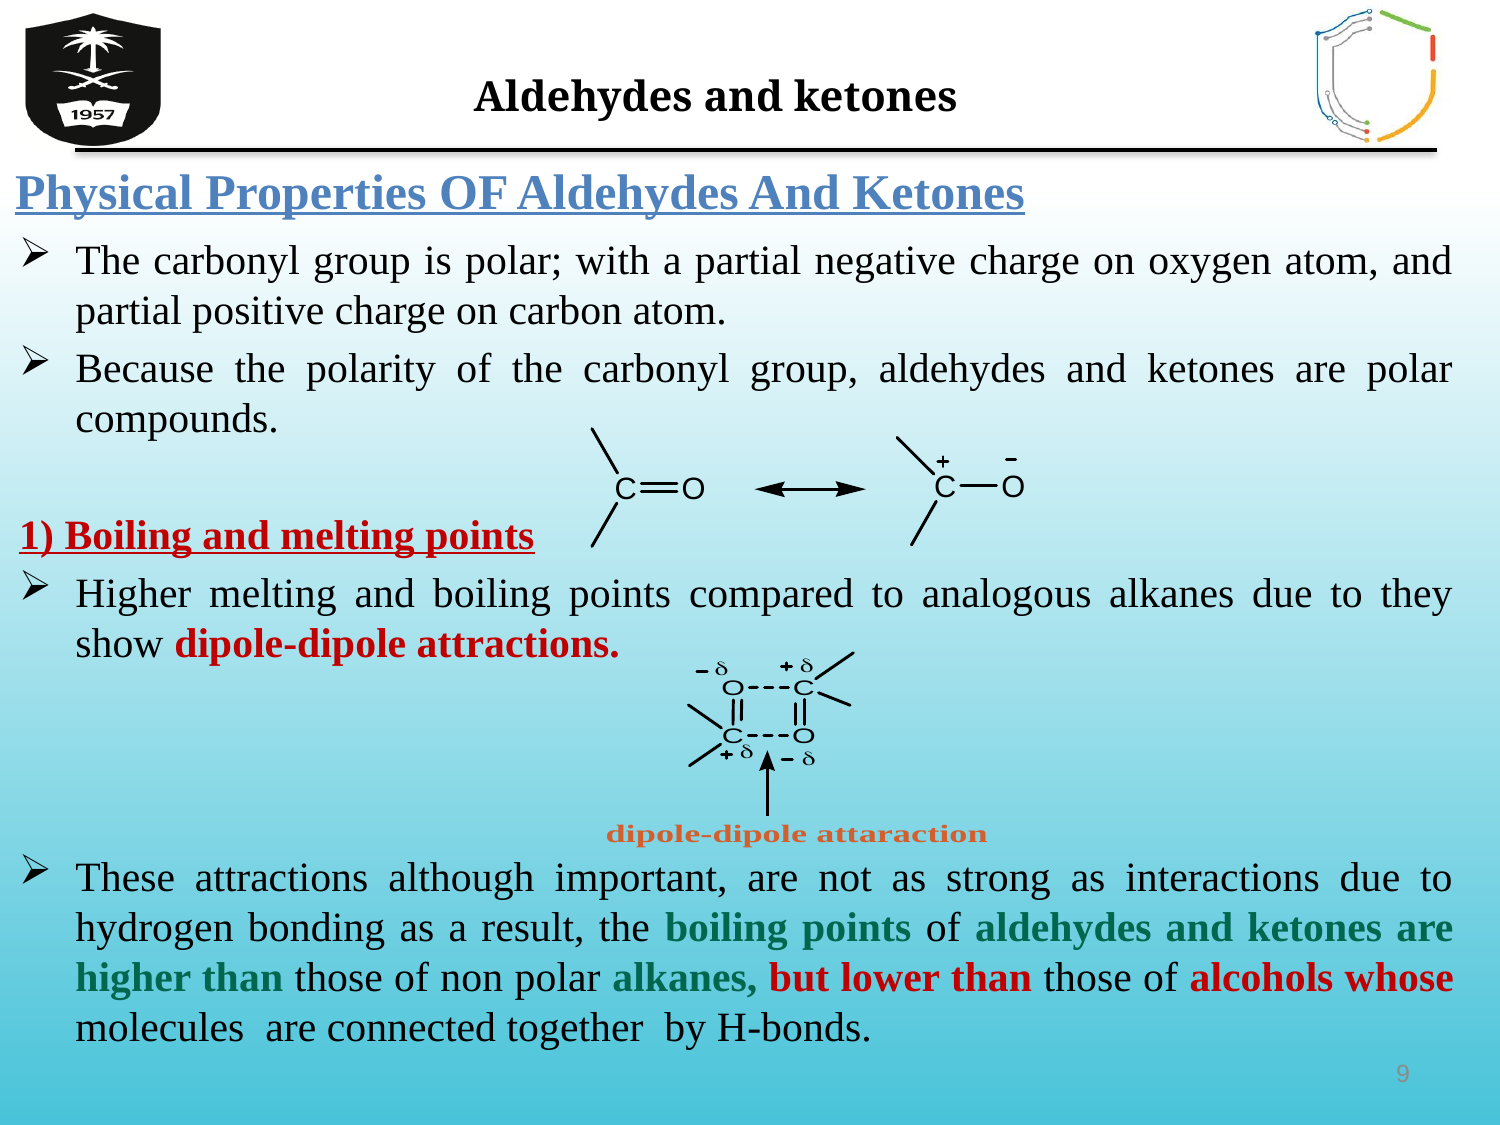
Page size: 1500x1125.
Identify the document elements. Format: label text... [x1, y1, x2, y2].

list The carbonyl group is polar; with a partial negative charge on oxygen atom, and partial positive charge on carbon atom. Because the polarity of the carbonyl group, aldehydes and ketones are polar compounds. 1) Boiling and melting points Higher melting and boiling points compared to analogous alkanes due to they show dipole-dipole attractions. These attractions although important, are not as strong as interactions due to hydrogen bonding as a result, the boiling points of aldehydes and ketones are higher than those of non polar alkanes, but lower than those of alcohols whose molecules are connected together by H-bonds. [4, 224, 1469, 1125]
slide_number 9 [1074, 1042, 1425, 1103]
title Physical Properties OF Aldehydes And Ketones [0, 125, 1379, 254]
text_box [605, 649, 988, 849]
picture [1287, 0, 1463, 165]
picture [24, 12, 163, 151]
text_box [587, 424, 1026, 551]
text_box Aldehydes and ketones [458, 62, 973, 128]
